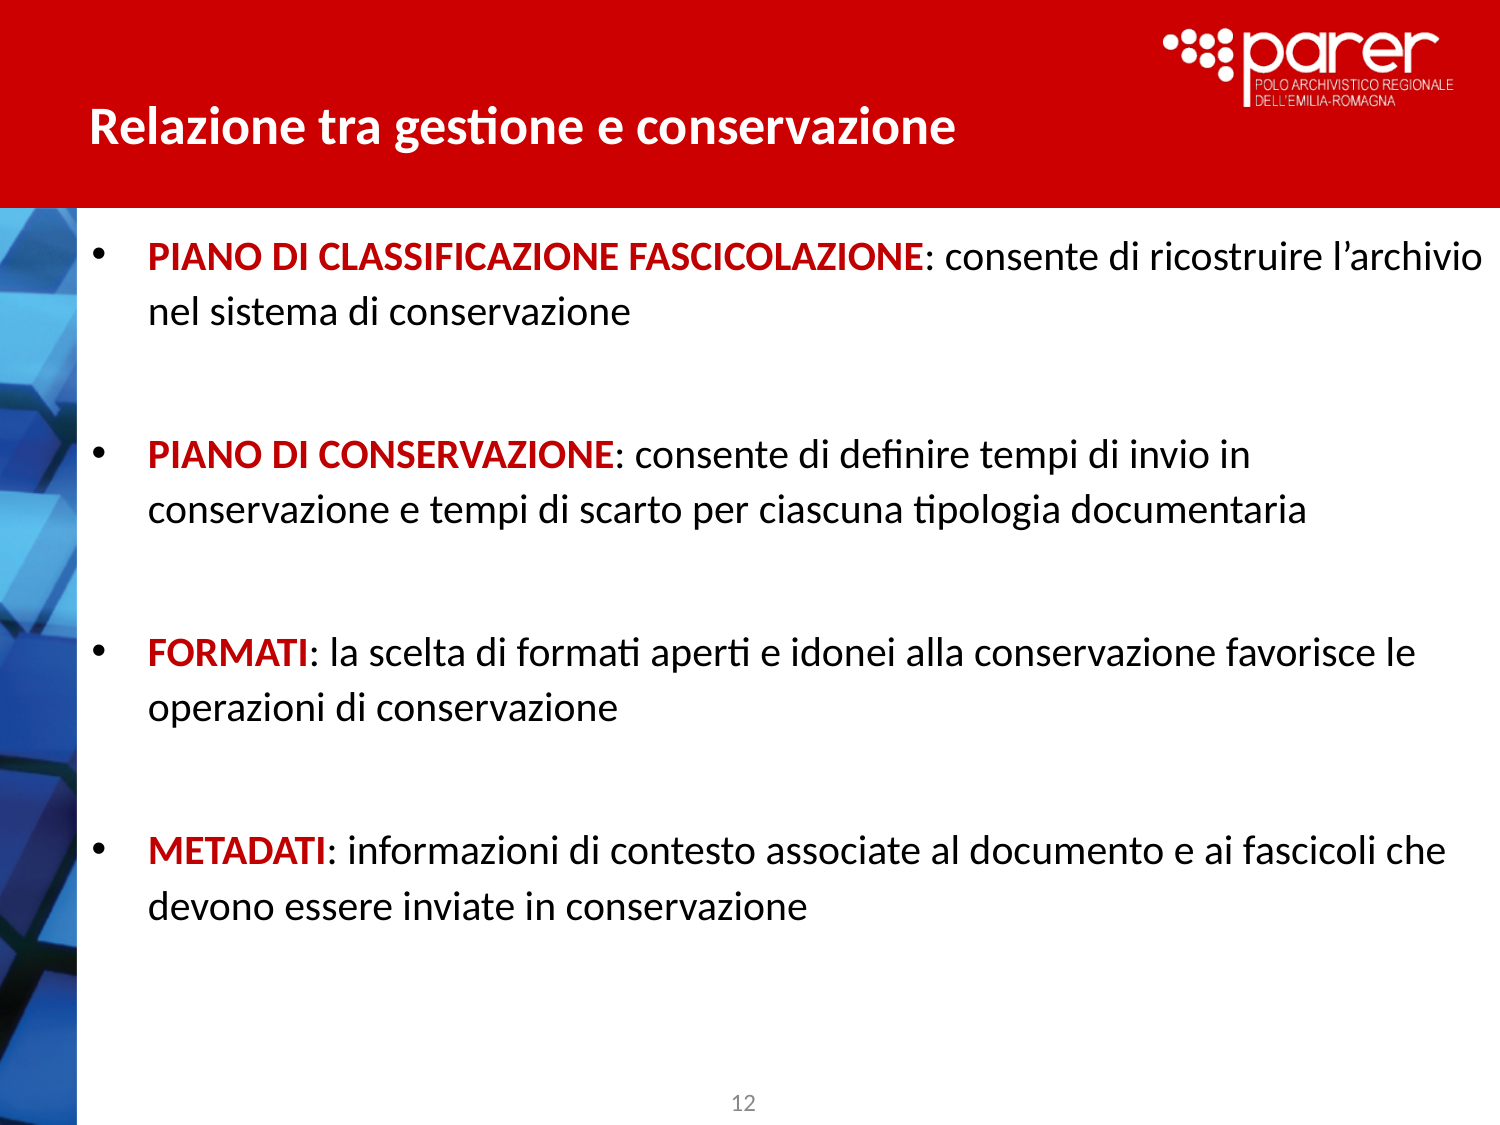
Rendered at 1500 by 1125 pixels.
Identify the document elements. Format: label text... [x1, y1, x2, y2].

picture [0, 208, 76, 1125]
slide_number 12 [703, 1094, 784, 1125]
text_box PIANO DI CLASSIFICAZIONE FASCICOLAZIONE: consente di ricostruire l’archivio nel sistema di conservazione PIANO DI CONSERVAZIONE: consente di definire tempi di invio in conservazione e tempi di scarto per ciascuna tipologia documentaria FORMATI: la scelta di formati aperti e idonei alla conservazione favorisce le operazioni di conservazione METADATI: informazioni di contesto associate al documento e ai fascicoli che devono essere inviate in conservazione [76, 207, 1500, 1094]
title Relazione tra gestione e conservazione [75, 76, 1428, 171]
picture [1163, 0, 1500, 131]
